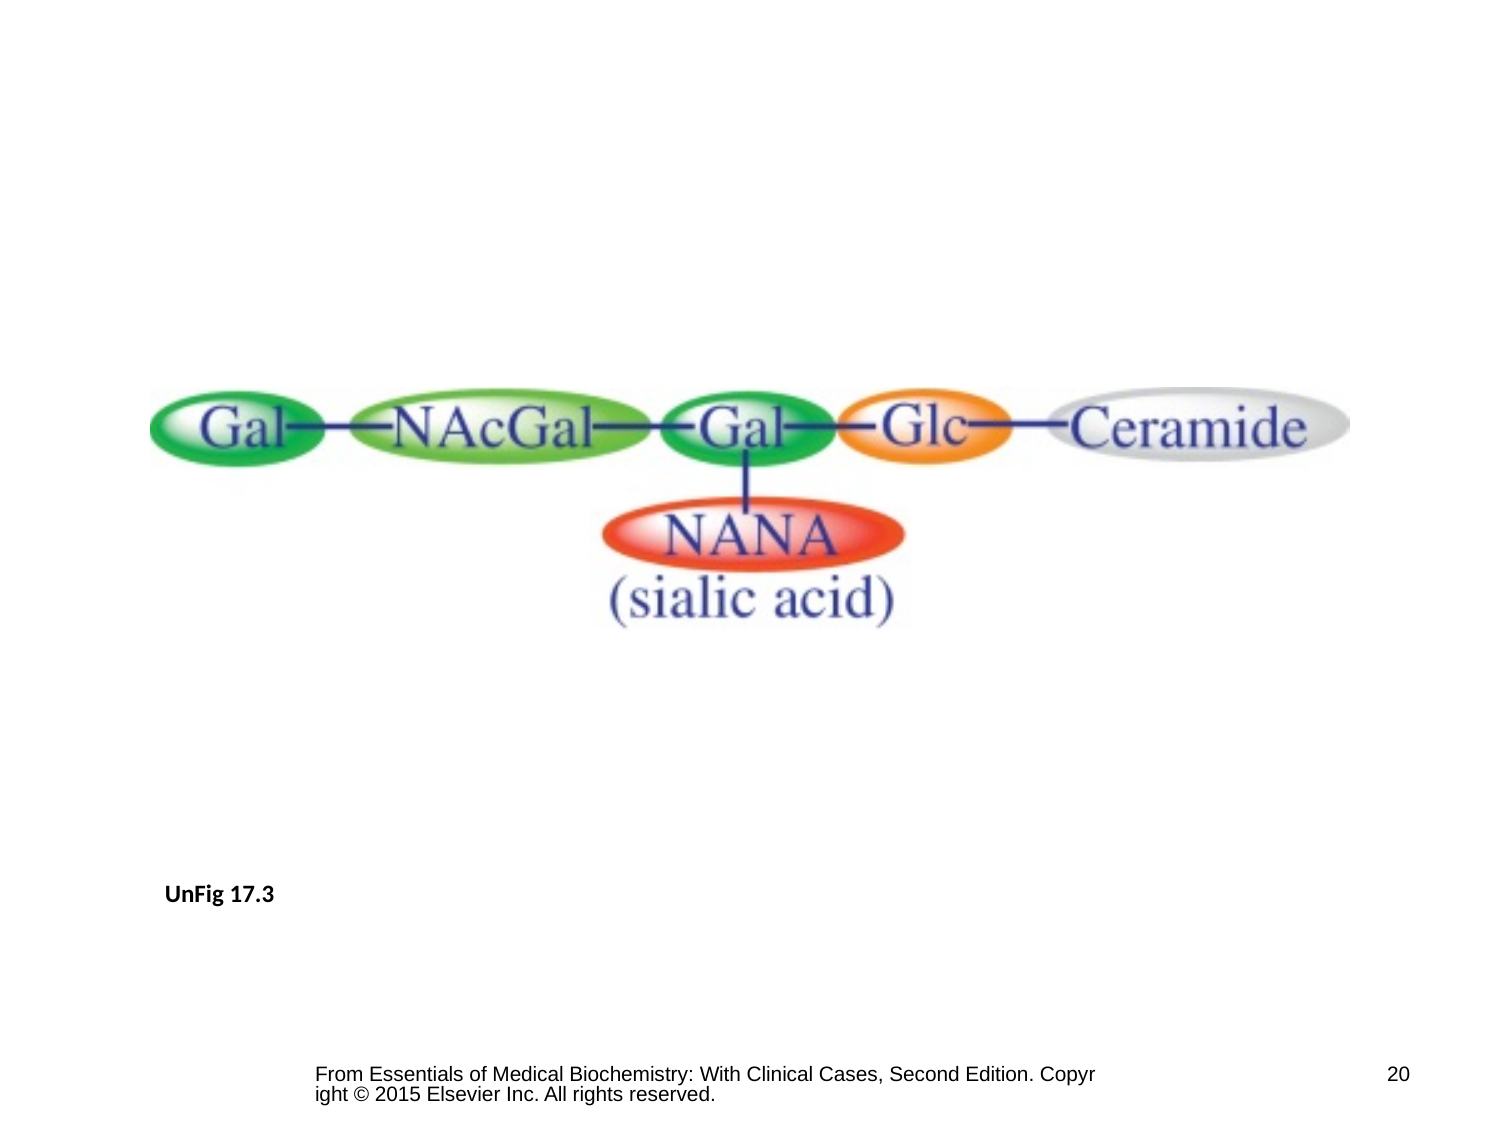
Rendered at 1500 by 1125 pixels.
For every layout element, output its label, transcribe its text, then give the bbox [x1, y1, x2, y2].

slide_number 20 [1074, 1042, 1425, 1103]
text_box UnFig 17.3 [150, 870, 325, 915]
footer From Essentials of Medical Biochemistry: With Clinical Cases, Second Edition. Copyright © 2015 Elsevier Inc. All rights reserved. [300, 1042, 1074, 1103]
picture [149, 387, 1351, 631]
